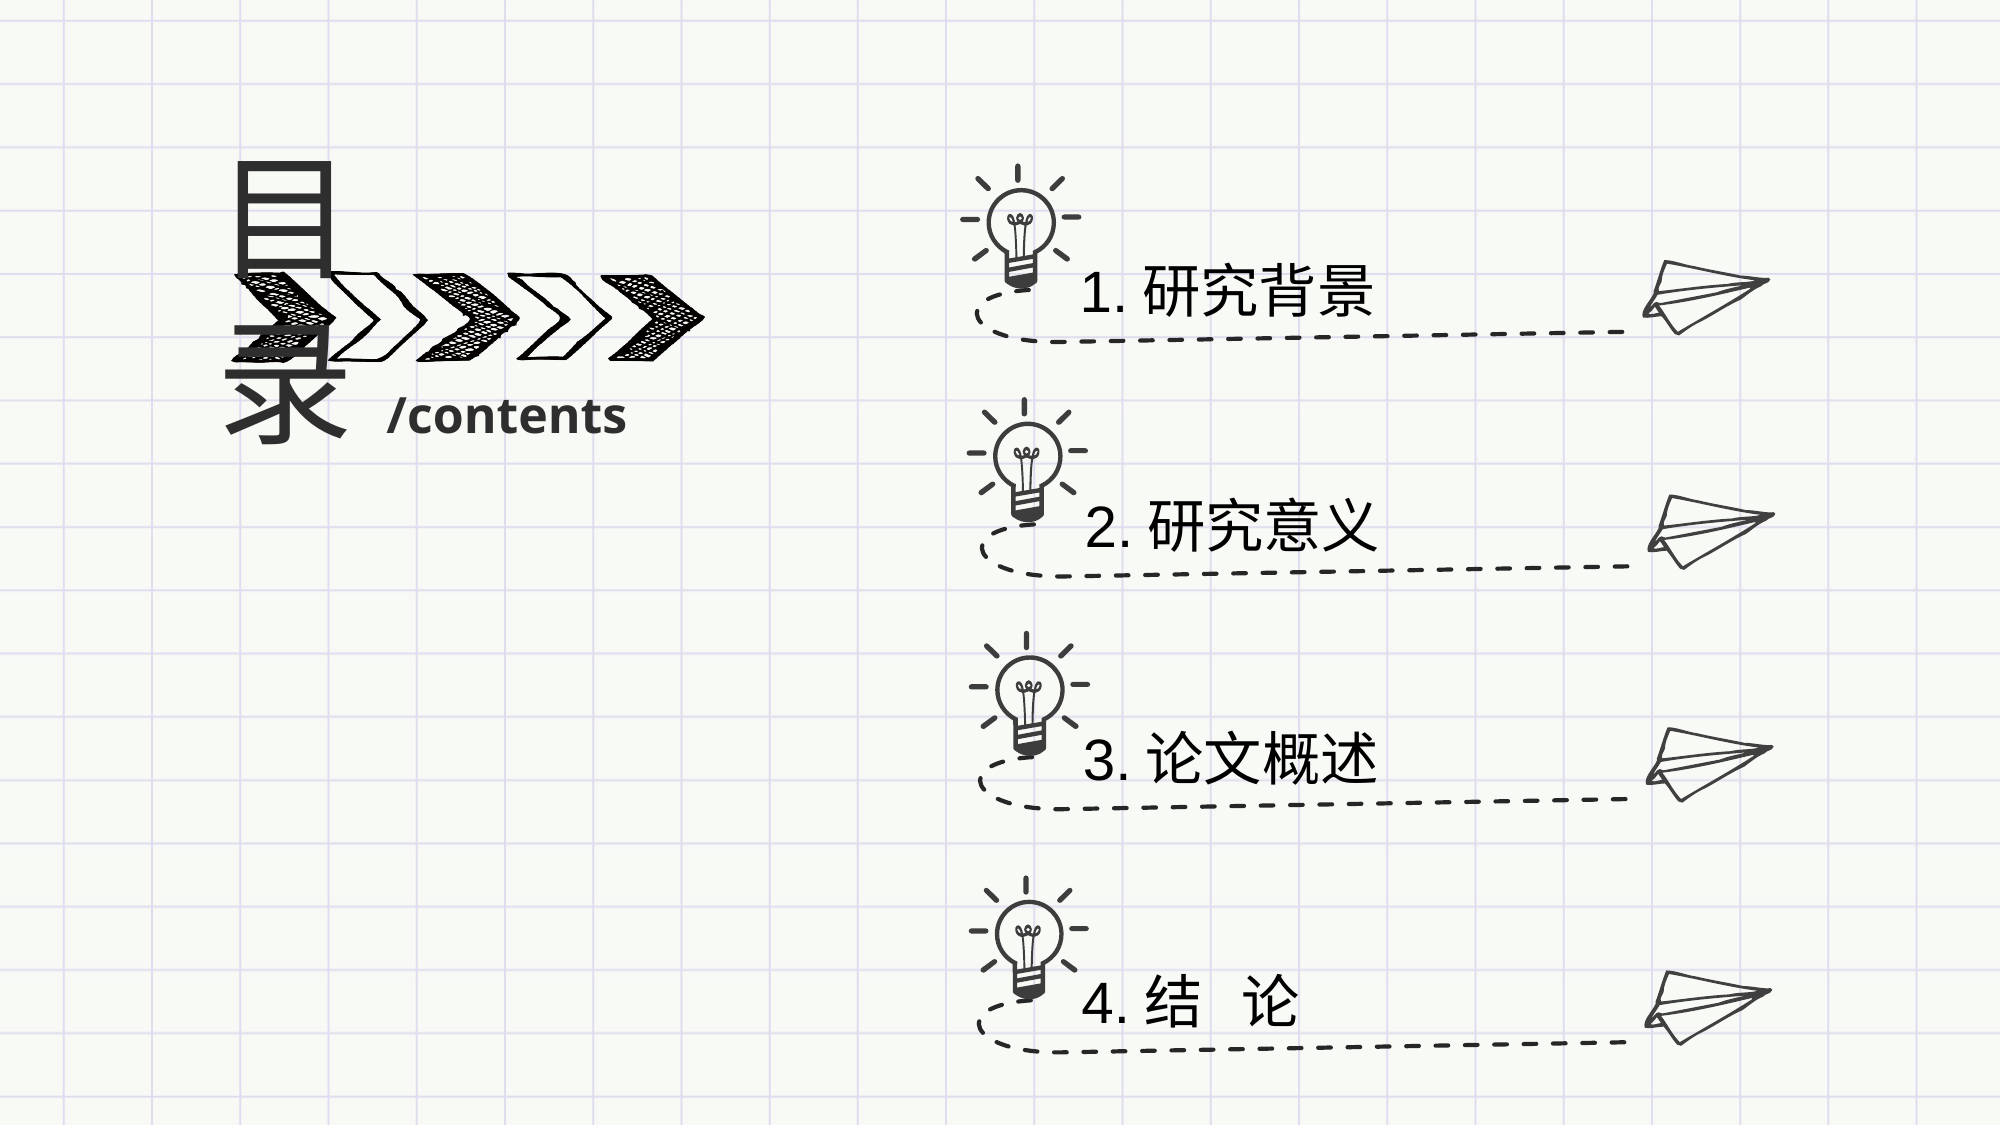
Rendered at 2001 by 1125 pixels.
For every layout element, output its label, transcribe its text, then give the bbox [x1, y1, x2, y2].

text_box 目 录/contents [201, 123, 794, 469]
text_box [968, 875, 1089, 1000]
text_box [1644, 970, 1773, 1046]
text_box 1.研究背景 [1064, 247, 1579, 332]
text_box 输入简要文字内容，言简意赅的说明分项内容…… [0, 0, 2000, 1125]
text_box [1642, 260, 1771, 336]
text_box 4.结 论 [1066, 957, 1581, 1043]
text_box [977, 1000, 1632, 1054]
text_box 3.论文概述 [1068, 714, 1583, 799]
text_box [1647, 494, 1776, 570]
text_box [979, 757, 1634, 811]
text_box [1645, 727, 1774, 803]
text_box [975, 289, 1630, 344]
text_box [960, 163, 1082, 289]
picture [231, 271, 705, 363]
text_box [968, 630, 1091, 757]
text_box [980, 523, 1635, 578]
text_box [966, 397, 1088, 523]
text_box 2.研究意义 [1069, 481, 1585, 567]
